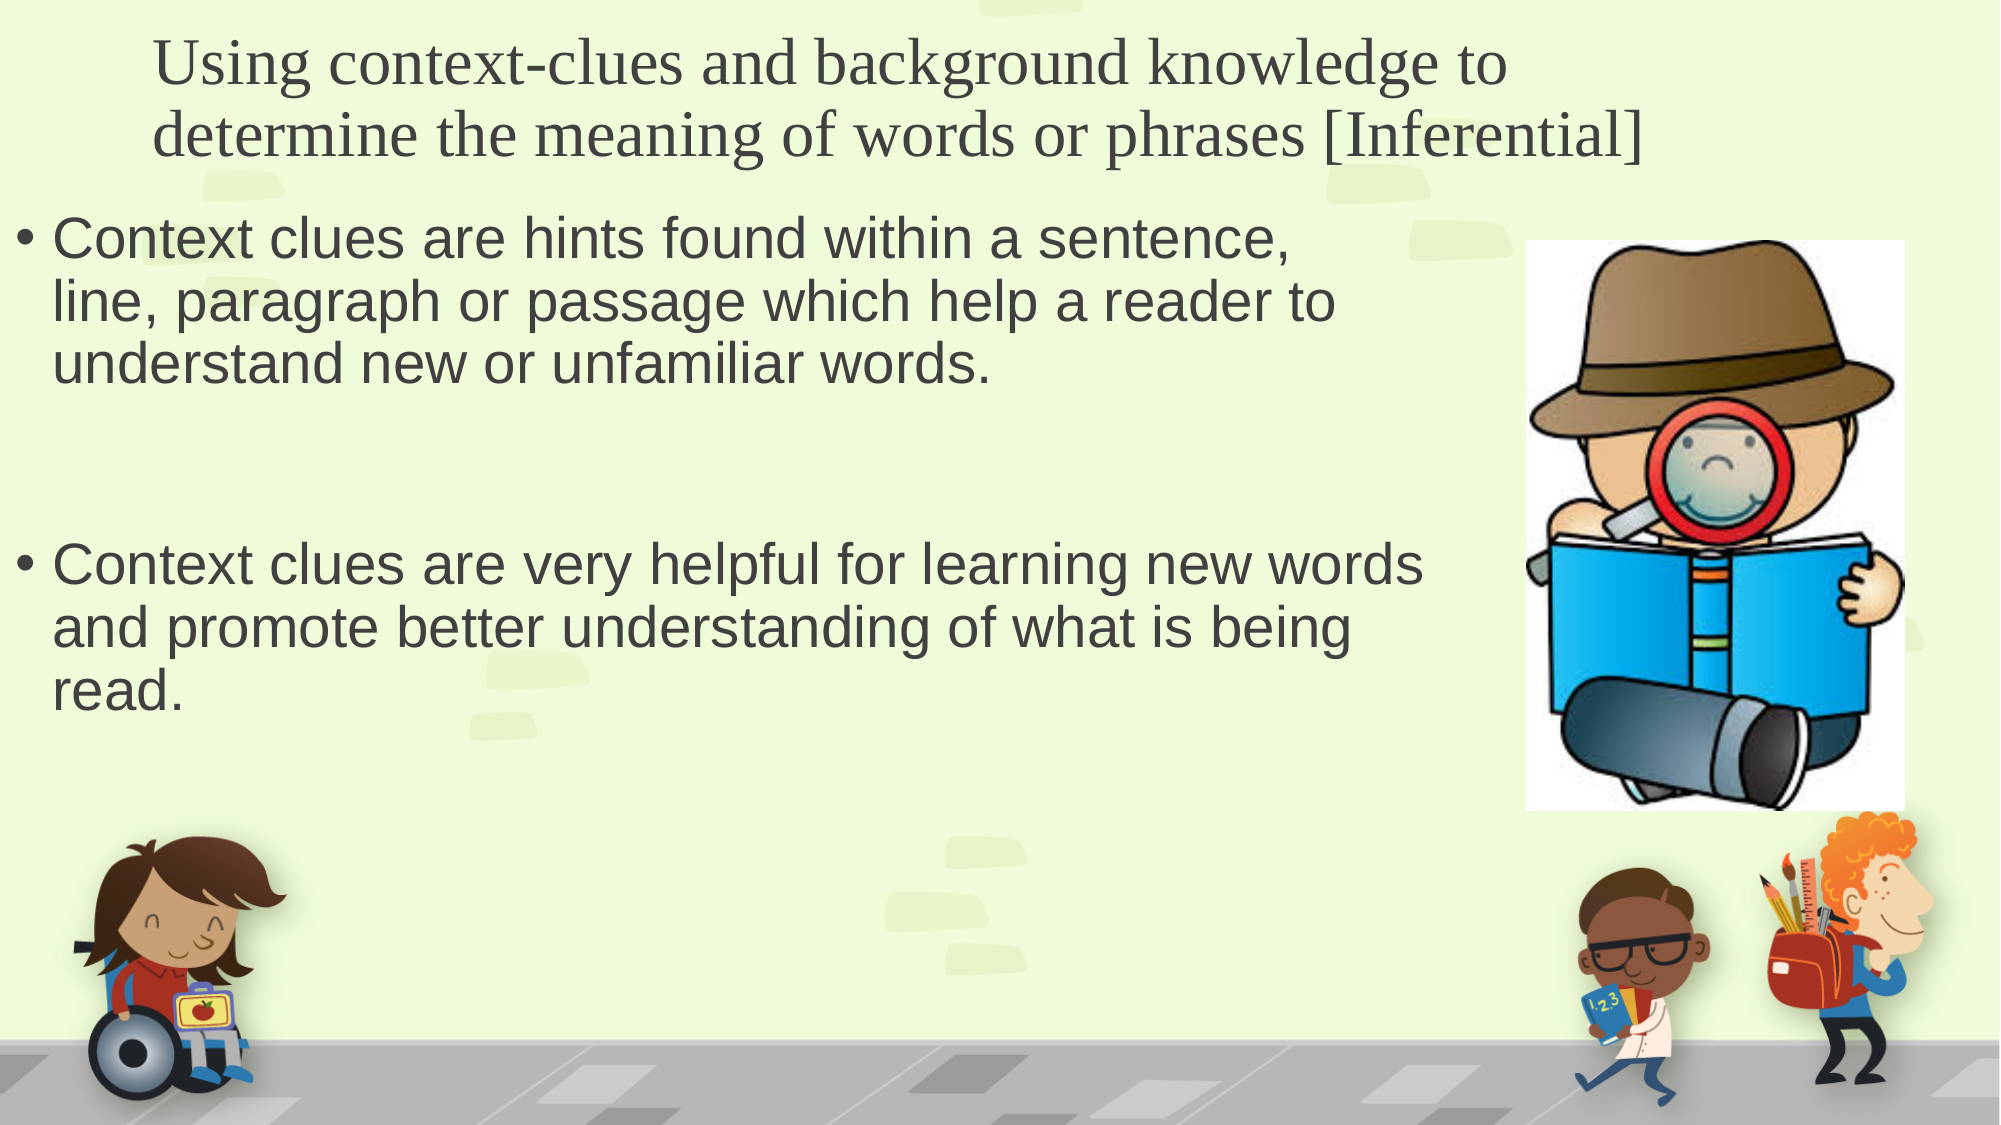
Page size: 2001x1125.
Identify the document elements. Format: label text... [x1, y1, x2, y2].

list Context clues are hints found within a sentence, line, paragraph or passage which help a reader to understand new or unfamiliar words. Context clues are very helpful for learning new words and promote better understanding of what is being read. [0, 200, 1475, 870]
title Using context-clues and background knowledge to determine the meaning of words or phrases [Inferential] [137, 0, 1750, 179]
picture [0, 0, 2000, 1125]
